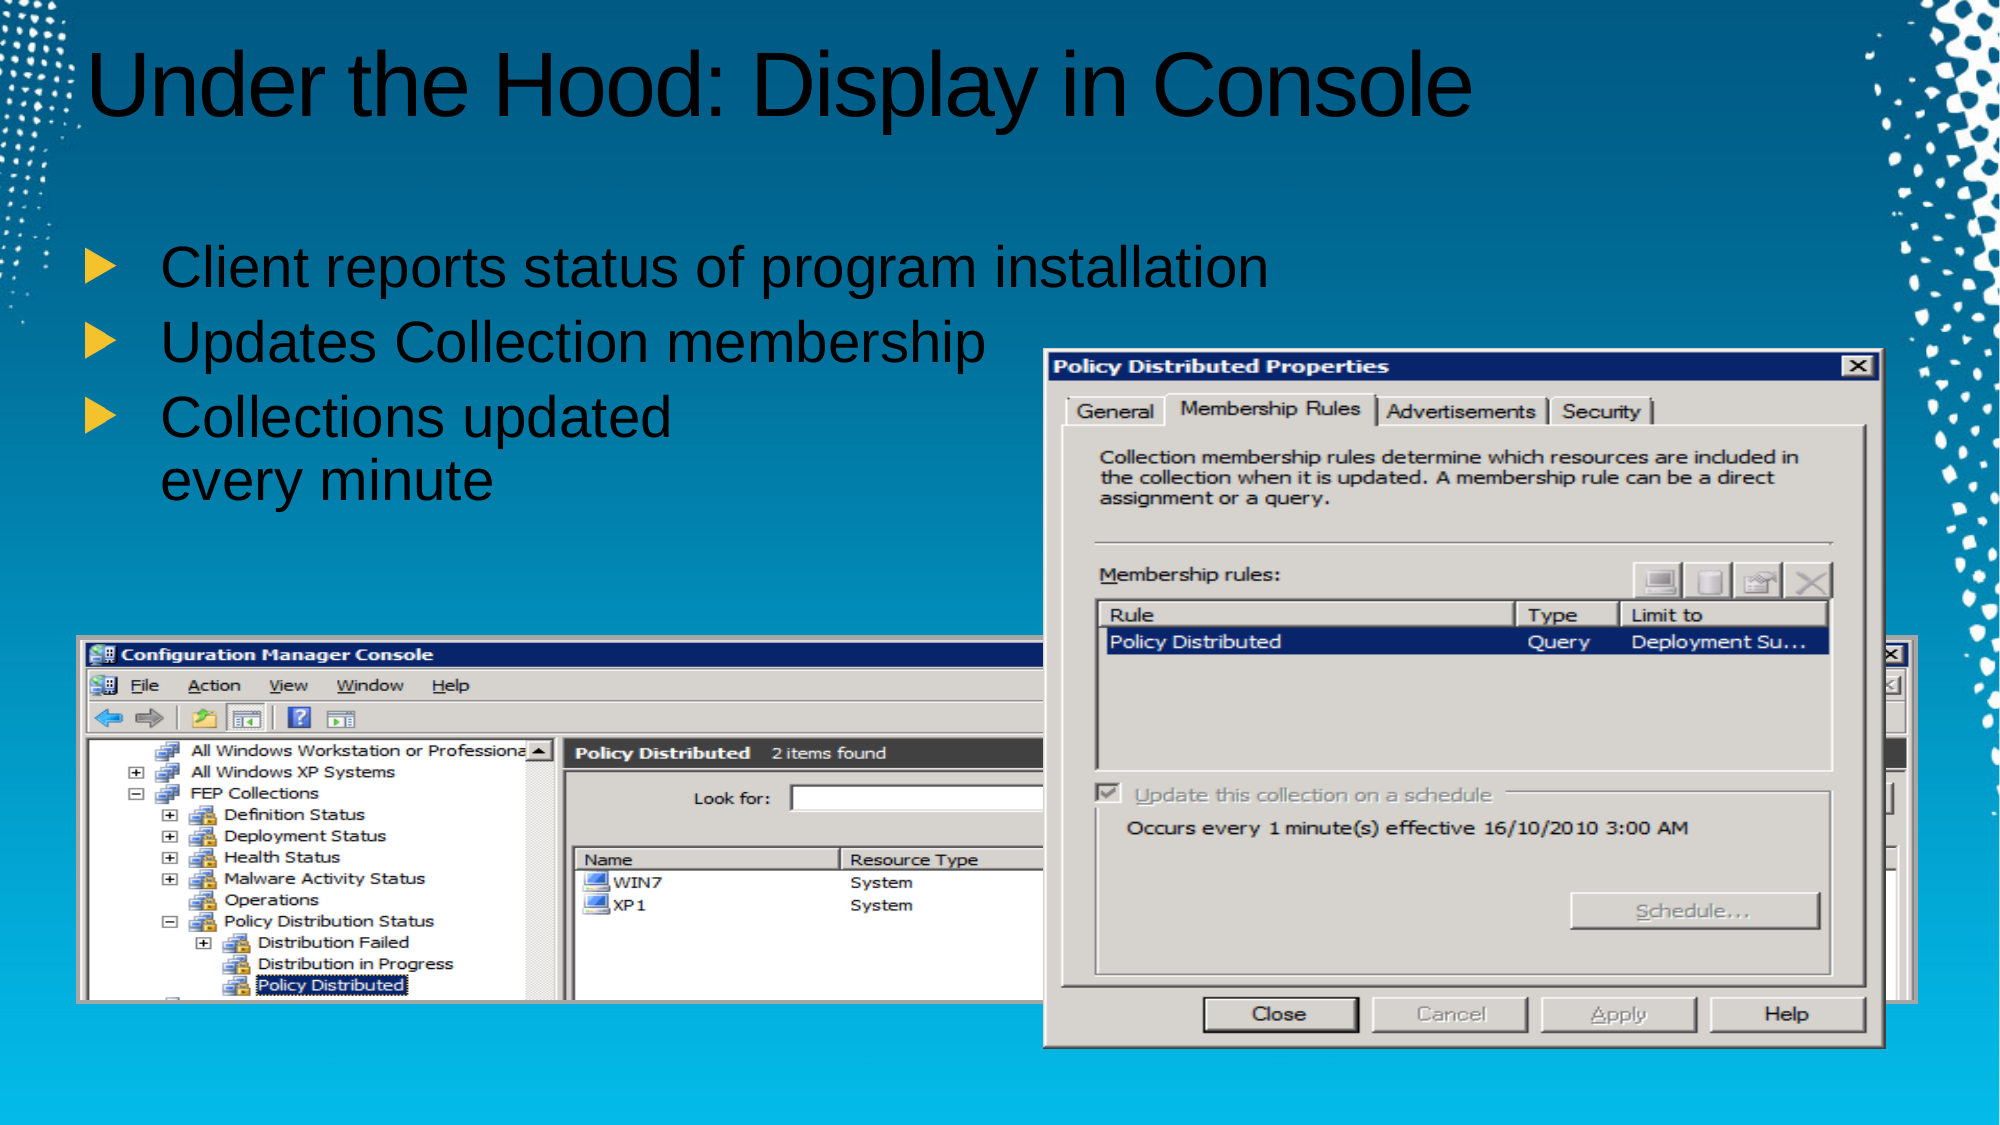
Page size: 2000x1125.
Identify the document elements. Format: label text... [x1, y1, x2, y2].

picture [1935, 177, 1945, 189]
picture [33, 88, 42, 97]
picture [1979, 657, 1995, 676]
picture [1972, 312, 1985, 322]
picture [33, 116, 40, 124]
picture [86, 323, 114, 357]
picture [1972, 570, 1986, 583]
picture [1993, 321, 2000, 339]
list Client reports status of program installation Updates Collection membership Collections updated every minute [85, 237, 1914, 521]
picture [0, 40, 9, 45]
picture [16, 143, 21, 151]
picture [1994, 382, 2000, 391]
picture [1955, 557, 1965, 573]
picture [1935, 431, 1946, 449]
picture [1974, 683, 1985, 694]
picture [1928, 399, 1939, 415]
picture [1938, 122, 1950, 133]
picture [41, 59, 48, 67]
picture [79, 349, 1915, 1048]
picture [1963, 535, 1977, 550]
picture [1920, 257, 1932, 264]
picture [1963, 335, 1972, 344]
picture [1958, 445, 1968, 460]
picture [9, 84, 15, 91]
picture [1932, 235, 1943, 241]
picture [1935, 379, 1948, 391]
picture [1963, 589, 1976, 607]
picture [1957, 187, 1971, 200]
picture [1960, 392, 1970, 403]
picture [1969, 625, 1985, 642]
picture [1988, 547, 2000, 561]
picture [1981, 604, 2000, 620]
picture [10, 69, 17, 78]
picture [33, 0, 42, 10]
picture [1889, 152, 1901, 166]
picture [1953, 301, 1962, 312]
picture [1946, 155, 1961, 167]
picture [1921, 0, 1934, 8]
picture [3, 10, 11, 18]
picture [0, 155, 5, 163]
picture [1982, 714, 1993, 729]
picture [1911, 223, 1918, 230]
picture [1925, 87, 1941, 99]
picture [30, 14, 40, 23]
picture [1941, 324, 1952, 332]
picture [1995, 582, 2000, 595]
picture [1955, 246, 1965, 256]
picture [1984, 349, 1992, 357]
picture [1968, 481, 1978, 492]
picture [16, 22, 23, 34]
picture [43, 42, 49, 53]
picture [1926, 344, 1939, 358]
picture [1948, 413, 1958, 424]
picture [1929, 27, 1945, 45]
picture [6, 97, 12, 105]
picture [0, 24, 9, 33]
picture [1990, 492, 2000, 505]
title Under the Hood: Display in Console [85, 37, 1914, 138]
picture [13, 41, 25, 49]
picture [1950, 359, 1960, 366]
picture [26, 57, 34, 68]
picture [1952, 502, 1967, 516]
picture [24, 72, 32, 79]
picture [1914, 274, 1920, 291]
picture [1978, 517, 1987, 527]
picture [55, 62, 62, 69]
picture [1892, 212, 1902, 216]
picture [1930, 291, 1941, 297]
picture [1935, 0, 2000, 306]
picture [1942, 465, 1958, 483]
picture [34, 101, 43, 111]
picture [42, 31, 53, 39]
picture [45, 16, 55, 24]
picture [1945, 213, 1955, 220]
picture [1991, 747, 2000, 765]
picture [1925, 141, 1935, 155]
picture [56, 47, 64, 55]
picture [1973, 368, 1982, 380]
picture [18, 0, 29, 6]
picture [1922, 200, 1934, 207]
picture [1946, 525, 1956, 533]
picture [1919, 367, 1930, 378]
picture [1914, 308, 1929, 326]
picture [1983, 404, 1992, 414]
picture [1898, 188, 1912, 198]
picture [58, 32, 66, 41]
picture [1963, 278, 1976, 291]
picture [1980, 460, 1987, 469]
picture [1914, 164, 1923, 177]
picture [17, 129, 23, 136]
picture [86, 398, 114, 432]
picture [1991, 637, 2000, 652]
picture [47, 0, 57, 10]
picture [86, 249, 114, 282]
picture [1992, 438, 2000, 448]
picture [28, 42, 36, 53]
picture [38, 74, 47, 80]
picture [1942, 269, 1953, 276]
picture [54, 76, 60, 83]
picture [29, 27, 38, 38]
picture [1970, 426, 1980, 436]
picture [18, 13, 26, 19]
picture [1988, 691, 2000, 709]
picture [1915, 109, 1924, 119]
picture [31, 131, 37, 138]
picture [11, 55, 21, 64]
